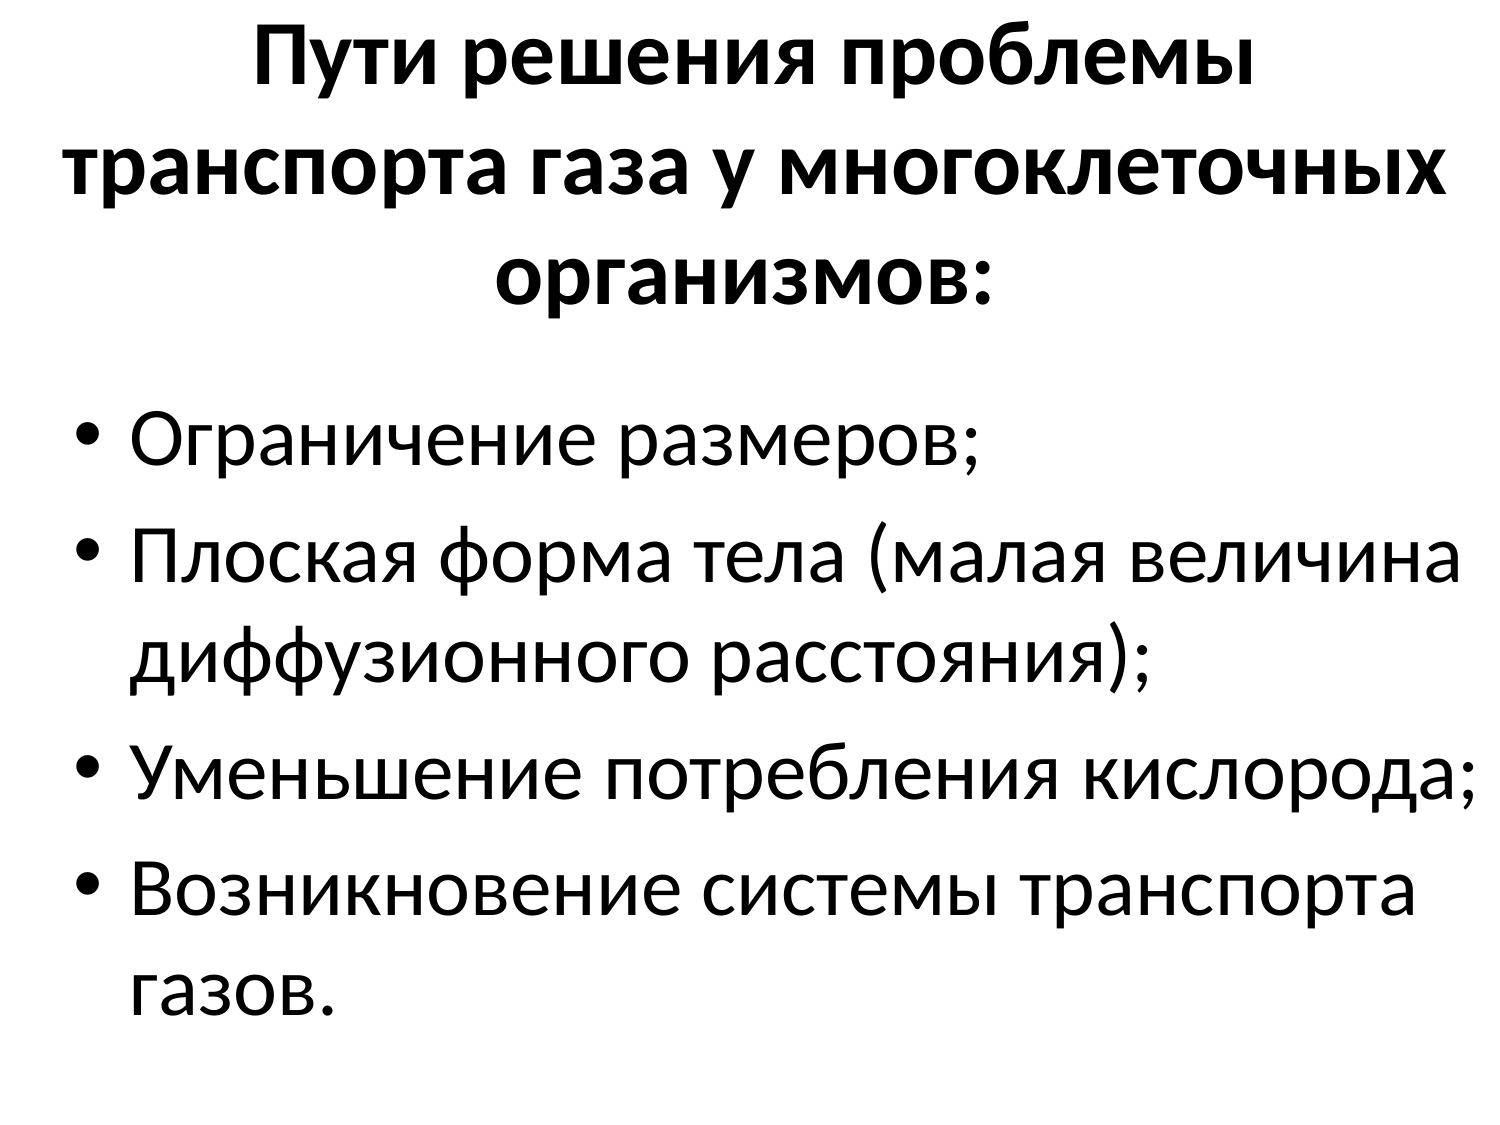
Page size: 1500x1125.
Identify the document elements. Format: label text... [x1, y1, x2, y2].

title Пути решения проблемы транспорта газа у многоклеточных организмов: [34, 0, 1477, 317]
list Ограничение размеров; Плоская форма тела (малая величина диффузионного расстояния); Уменьшение потребления кислорода; Возникновение системы транспорта газов. [58, 374, 1500, 1071]
